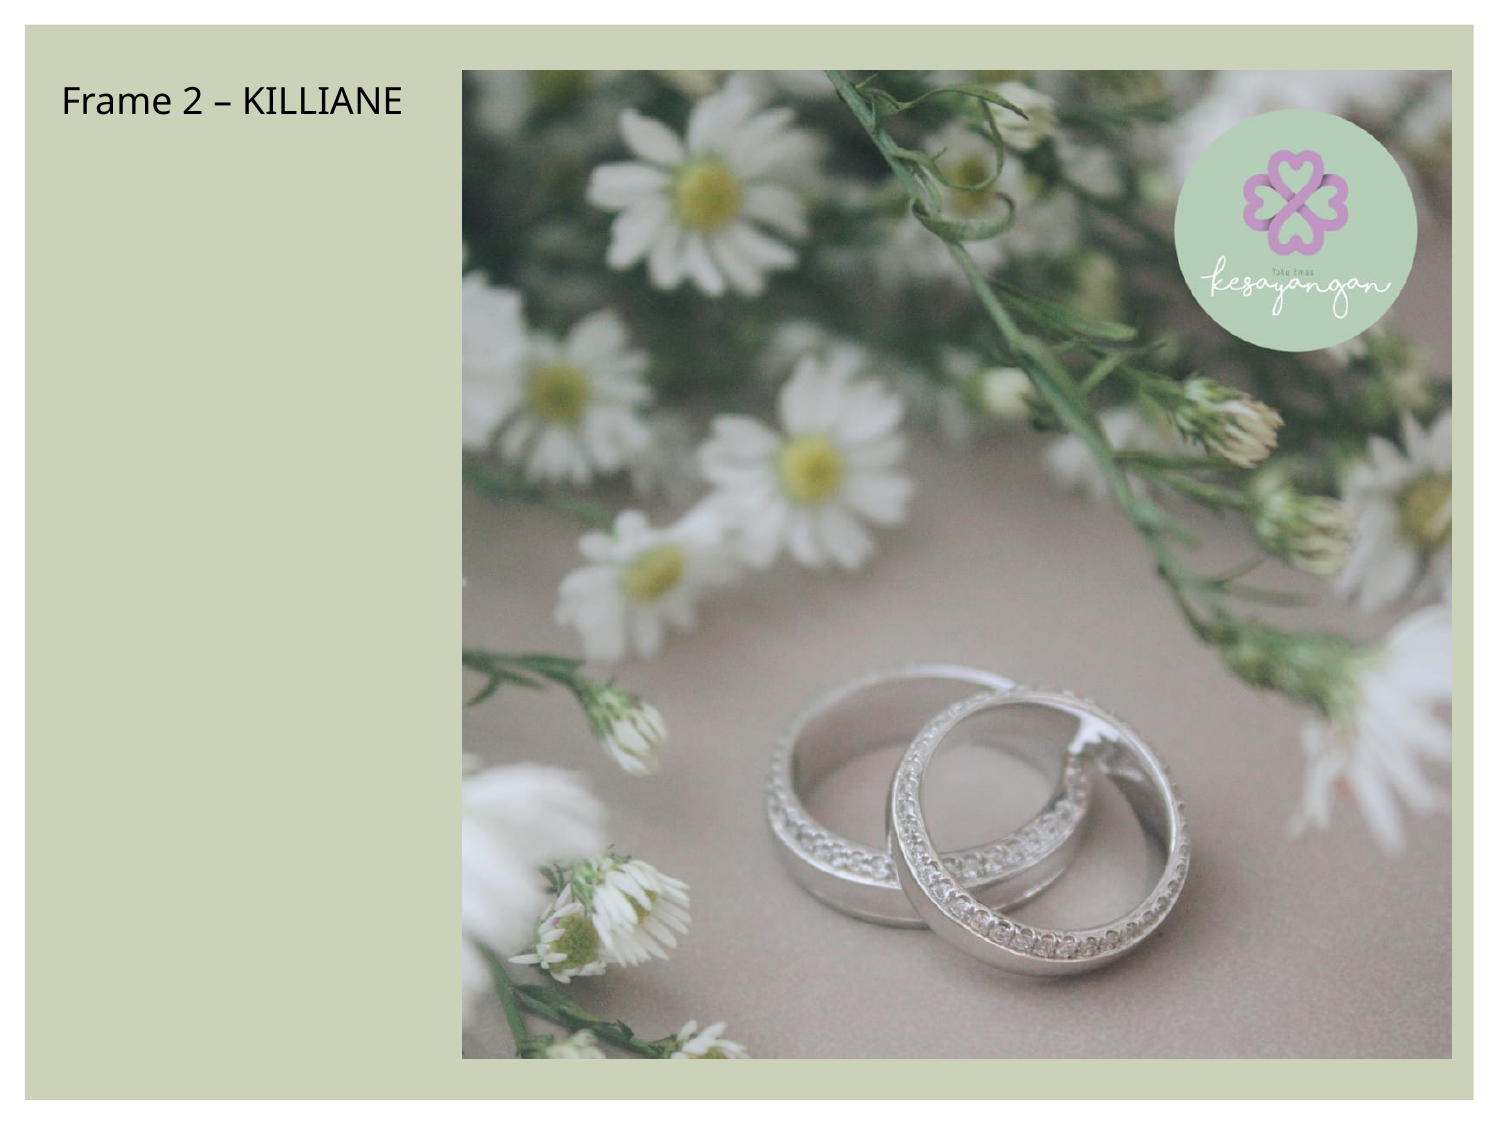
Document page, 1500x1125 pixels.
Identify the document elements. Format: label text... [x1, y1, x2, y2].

text_box Frame 2 – KILLIANE [46, 70, 419, 175]
picture [462, 69, 1452, 1060]
